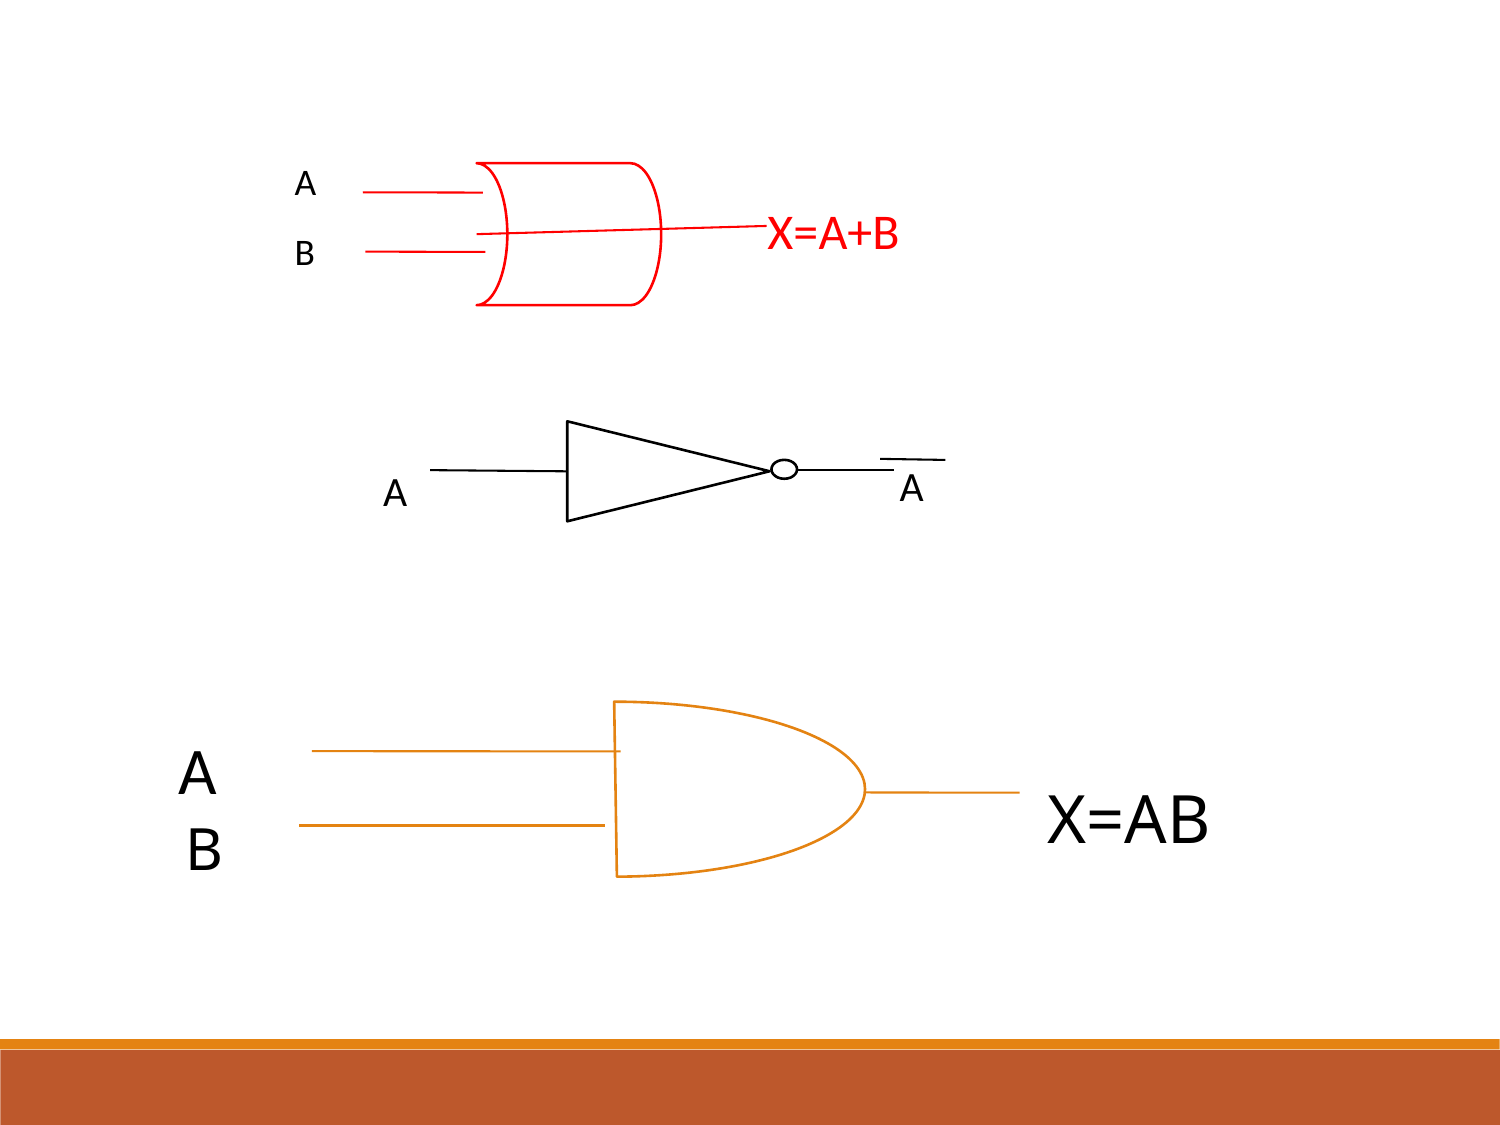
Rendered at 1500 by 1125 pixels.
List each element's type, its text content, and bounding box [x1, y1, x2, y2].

text_box A B [279, 150, 363, 280]
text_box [362, 162, 1099, 306]
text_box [163, 701, 1265, 878]
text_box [367, 420, 969, 524]
